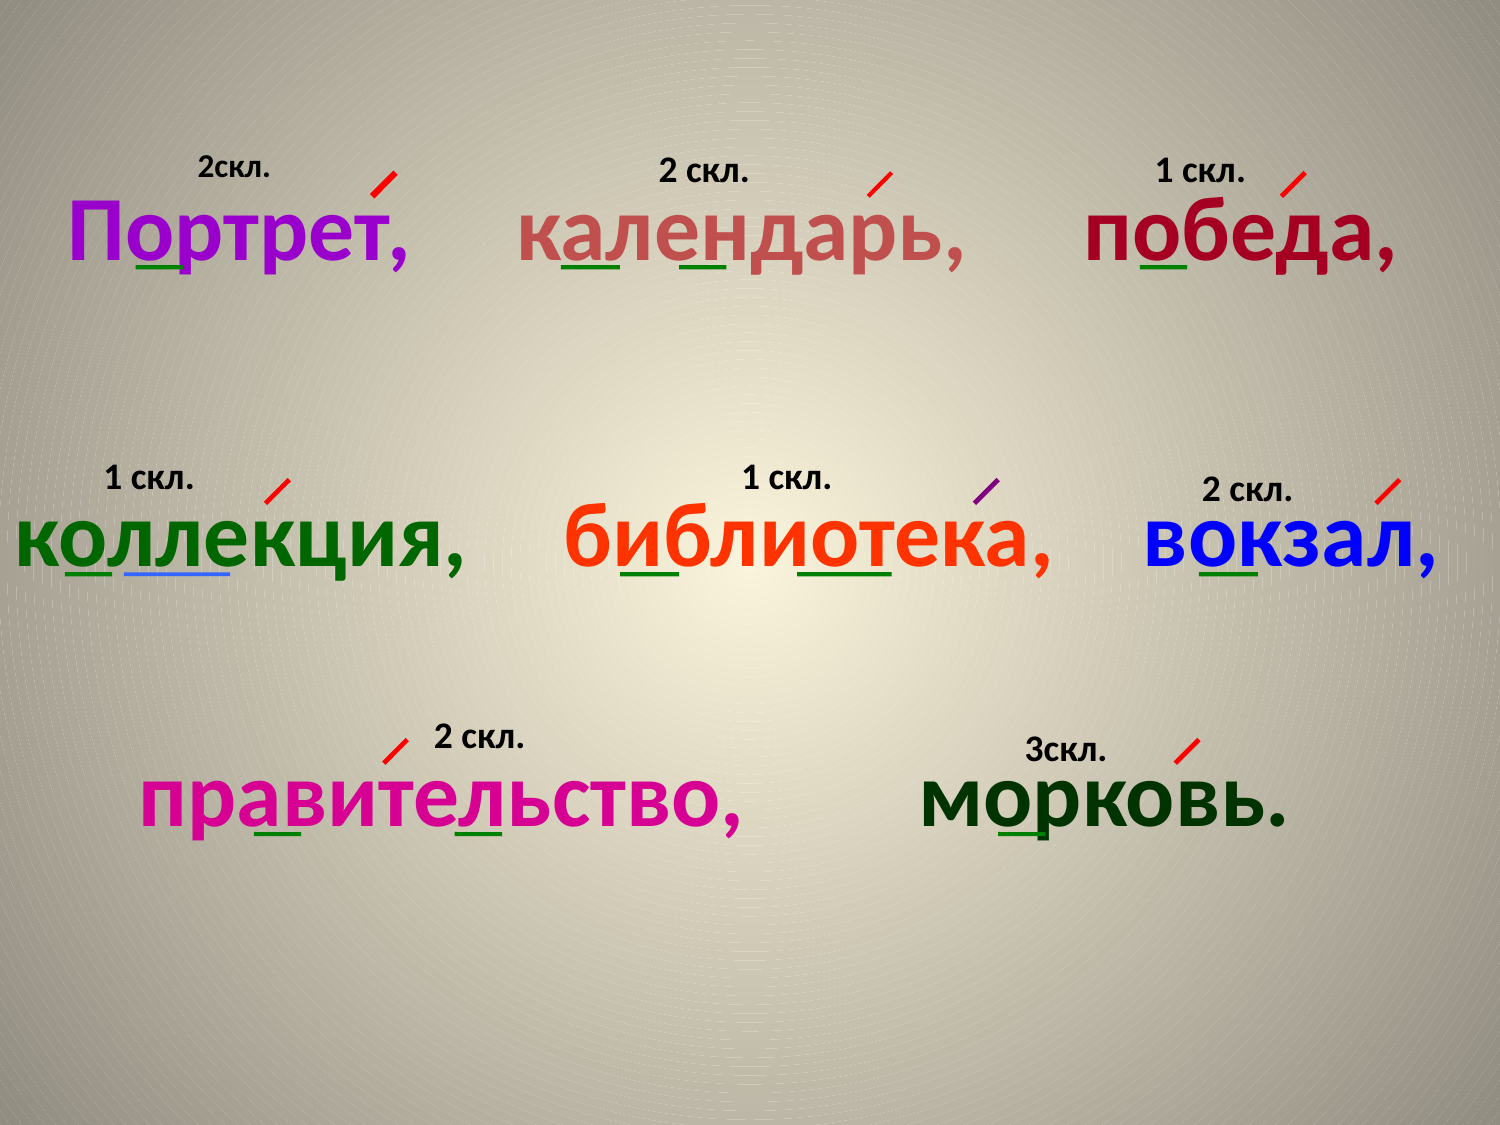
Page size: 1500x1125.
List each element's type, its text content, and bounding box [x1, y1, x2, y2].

text_box 1 скл. [726, 444, 892, 504]
text_box 3скл. [1009, 716, 1176, 776]
text_box вокзал, [1128, 467, 1500, 593]
text_box календарь, [501, 160, 1057, 286]
text_box 2скл. [183, 137, 349, 192]
text_box 2 скл. [1187, 456, 1376, 516]
text_box 1 скл. [88, 444, 242, 504]
text_box победа, [1068, 160, 1500, 286]
text_box 1 скл. [1139, 137, 1282, 197]
text_box Портрет, [53, 160, 501, 286]
text_box 2 скл. [419, 704, 597, 764]
text_box библиотека, [549, 467, 1128, 593]
text_box правительство, [123, 727, 903, 853]
text_box морковь. [903, 727, 1471, 853]
text_box 2 скл. [643, 137, 786, 197]
text_box коллекция, [0, 467, 549, 593]
